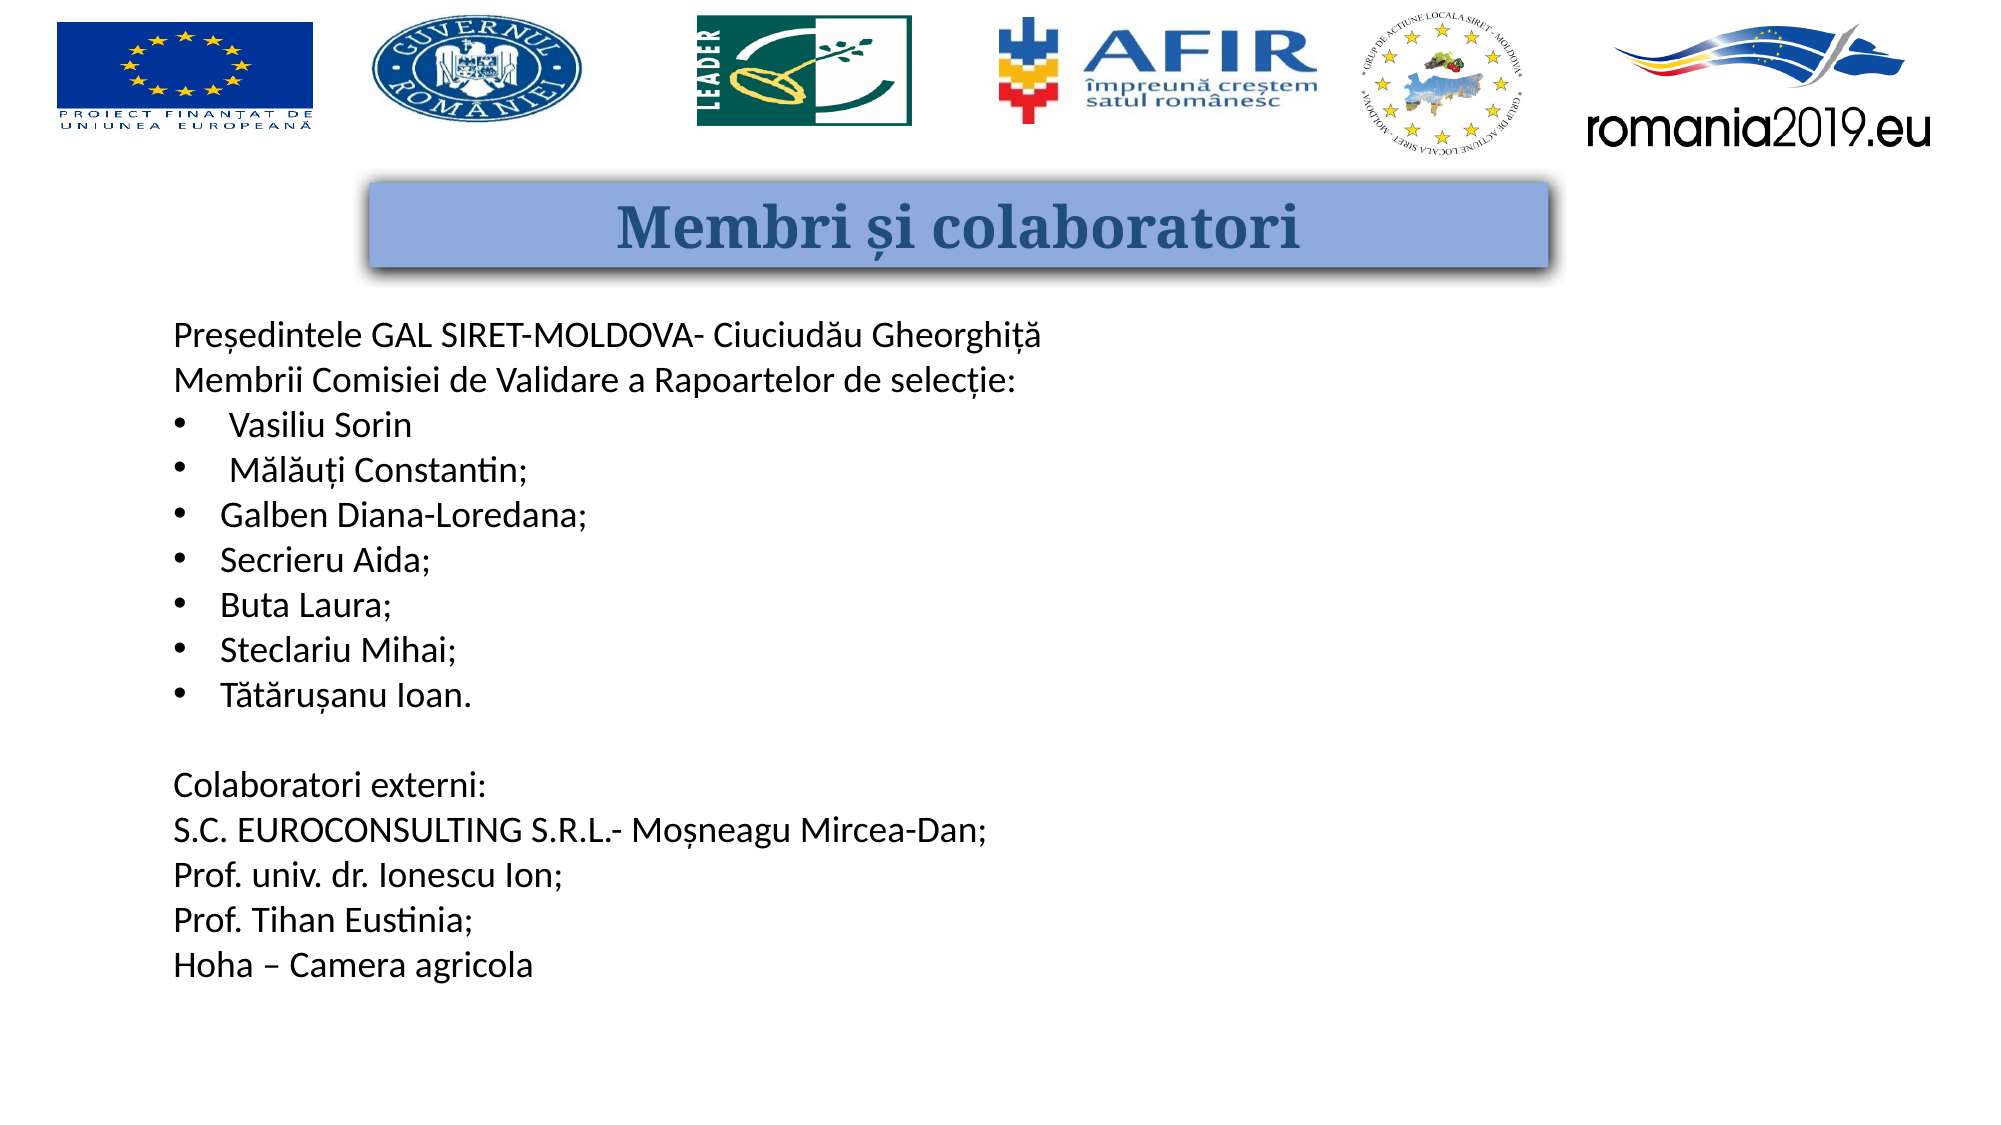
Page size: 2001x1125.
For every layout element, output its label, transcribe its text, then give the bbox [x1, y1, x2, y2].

text_box Președintele GAL SIRET-MOLDOVA- Ciuciudău Gheorghiță Membrii Comisiei de Validare a Rapoartelor de selecție: Vasiliu Sorin Mălăuți Constantin; Galben Diana-Loredana; Secrieru Aida; Buta Laura; Steclariu Mihai; Tătărușanu Ioan. Colaboratori externi: S.C. EUROCONSULTING S.R.L.- Moșneagu Mircea-Dan; Prof. univ. dr. Ionescu Ion; Prof. Tihan Eustinia; Hoha – Camera agricola [158, 302, 1885, 1125]
picture [1575, 8, 1943, 162]
picture [1354, 10, 1527, 157]
text_box Membri și colaboratori [369, 182, 1549, 268]
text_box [56, 13, 1317, 134]
